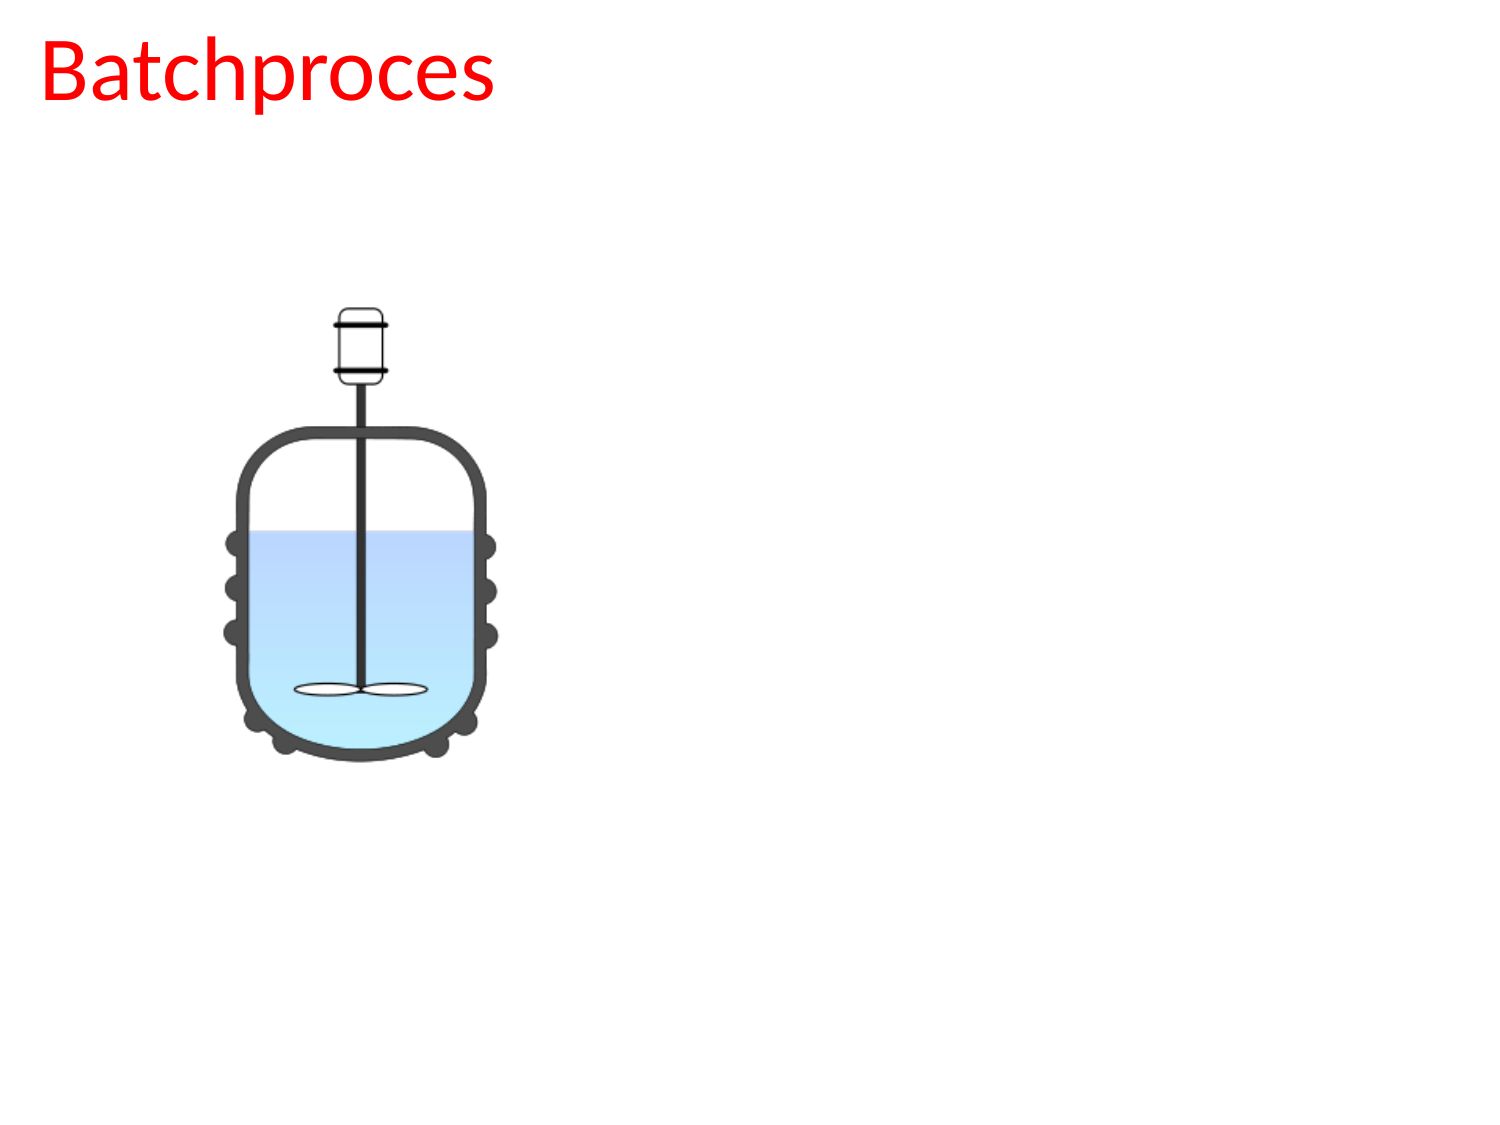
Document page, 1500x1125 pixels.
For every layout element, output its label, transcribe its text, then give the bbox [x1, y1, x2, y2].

picture [219, 303, 501, 769]
text_box Batchproces [25, 1, 1500, 786]
